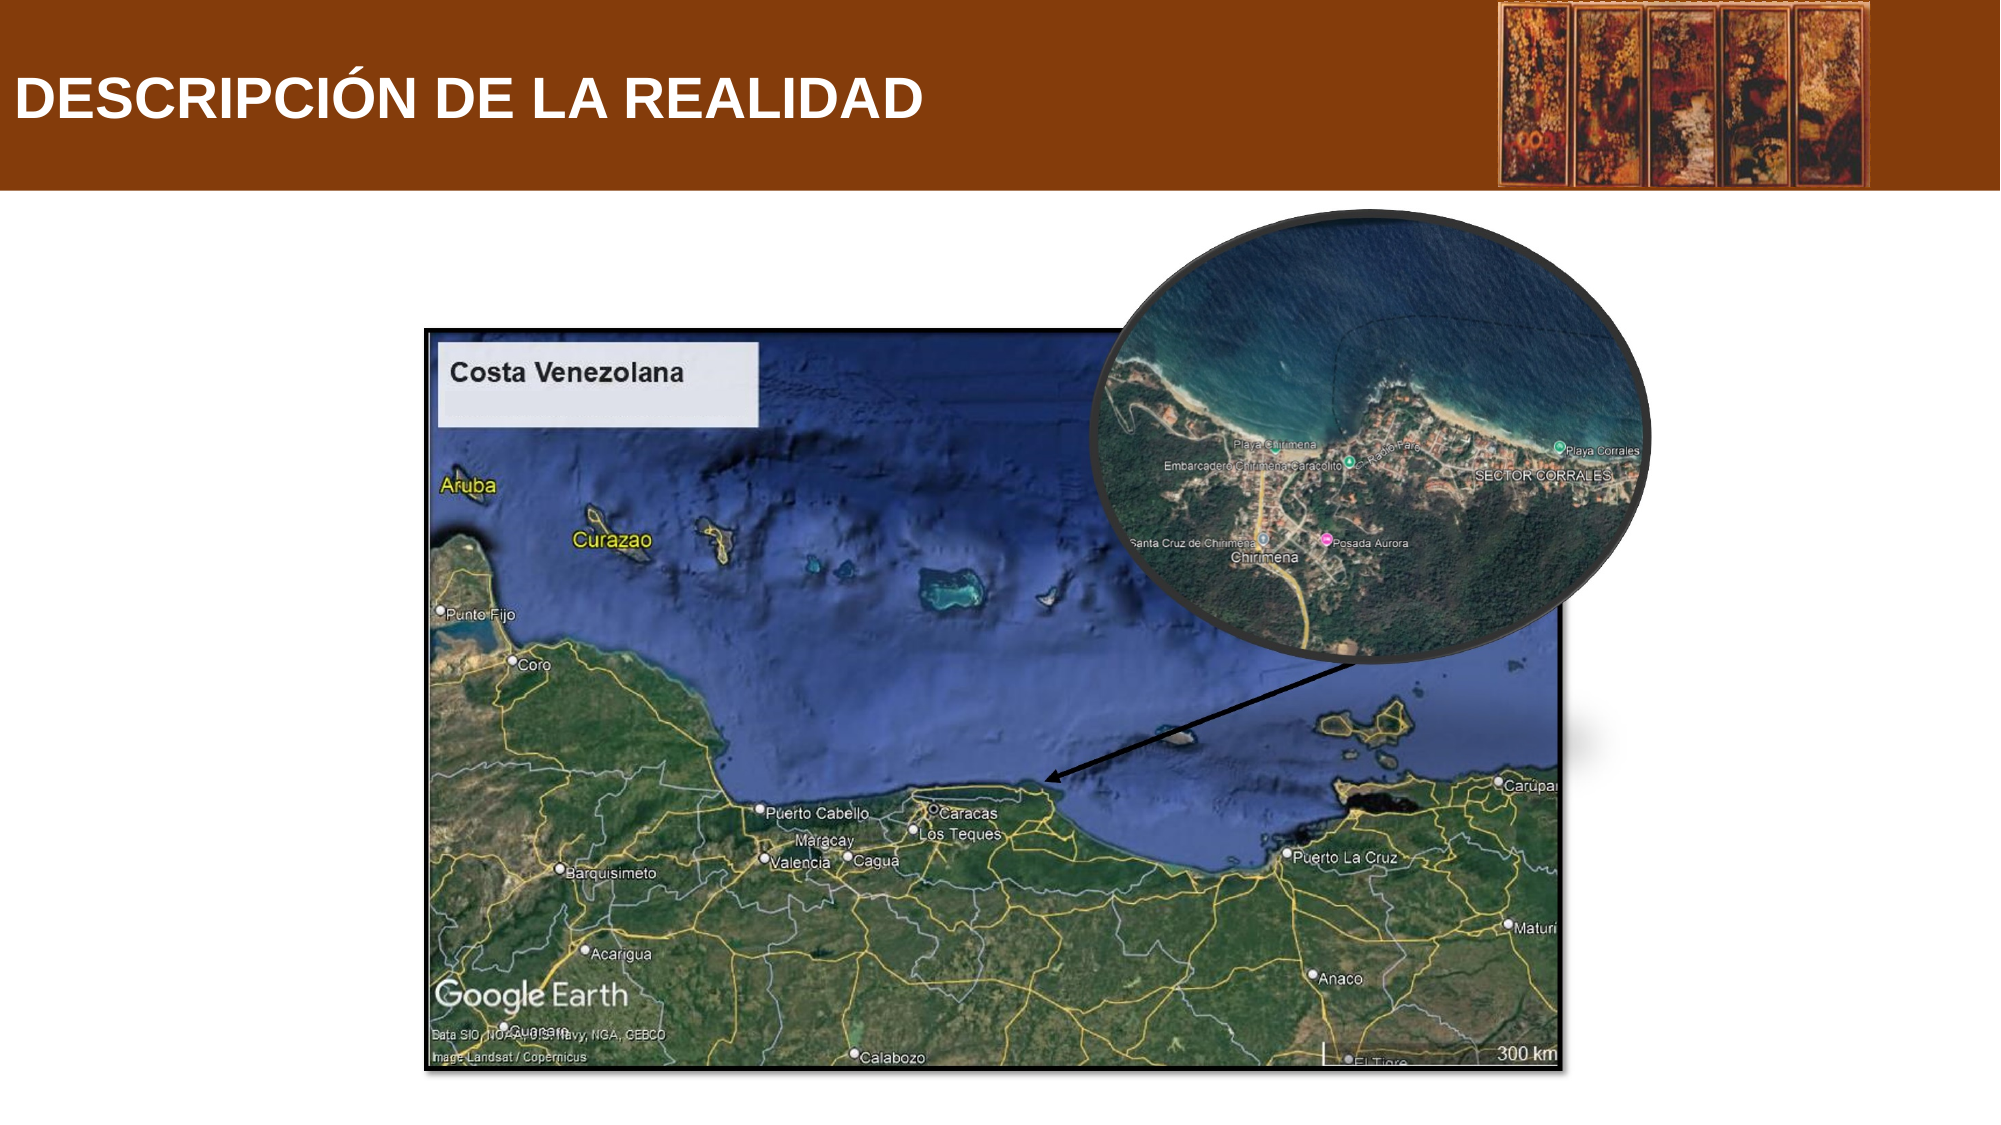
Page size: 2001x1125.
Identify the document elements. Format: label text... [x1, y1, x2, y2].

text_box DESCRIPCIÓN DE LA REALIDAD [0, 0, 2000, 192]
picture [1498, 1, 1870, 187]
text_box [420, 208, 1652, 1081]
